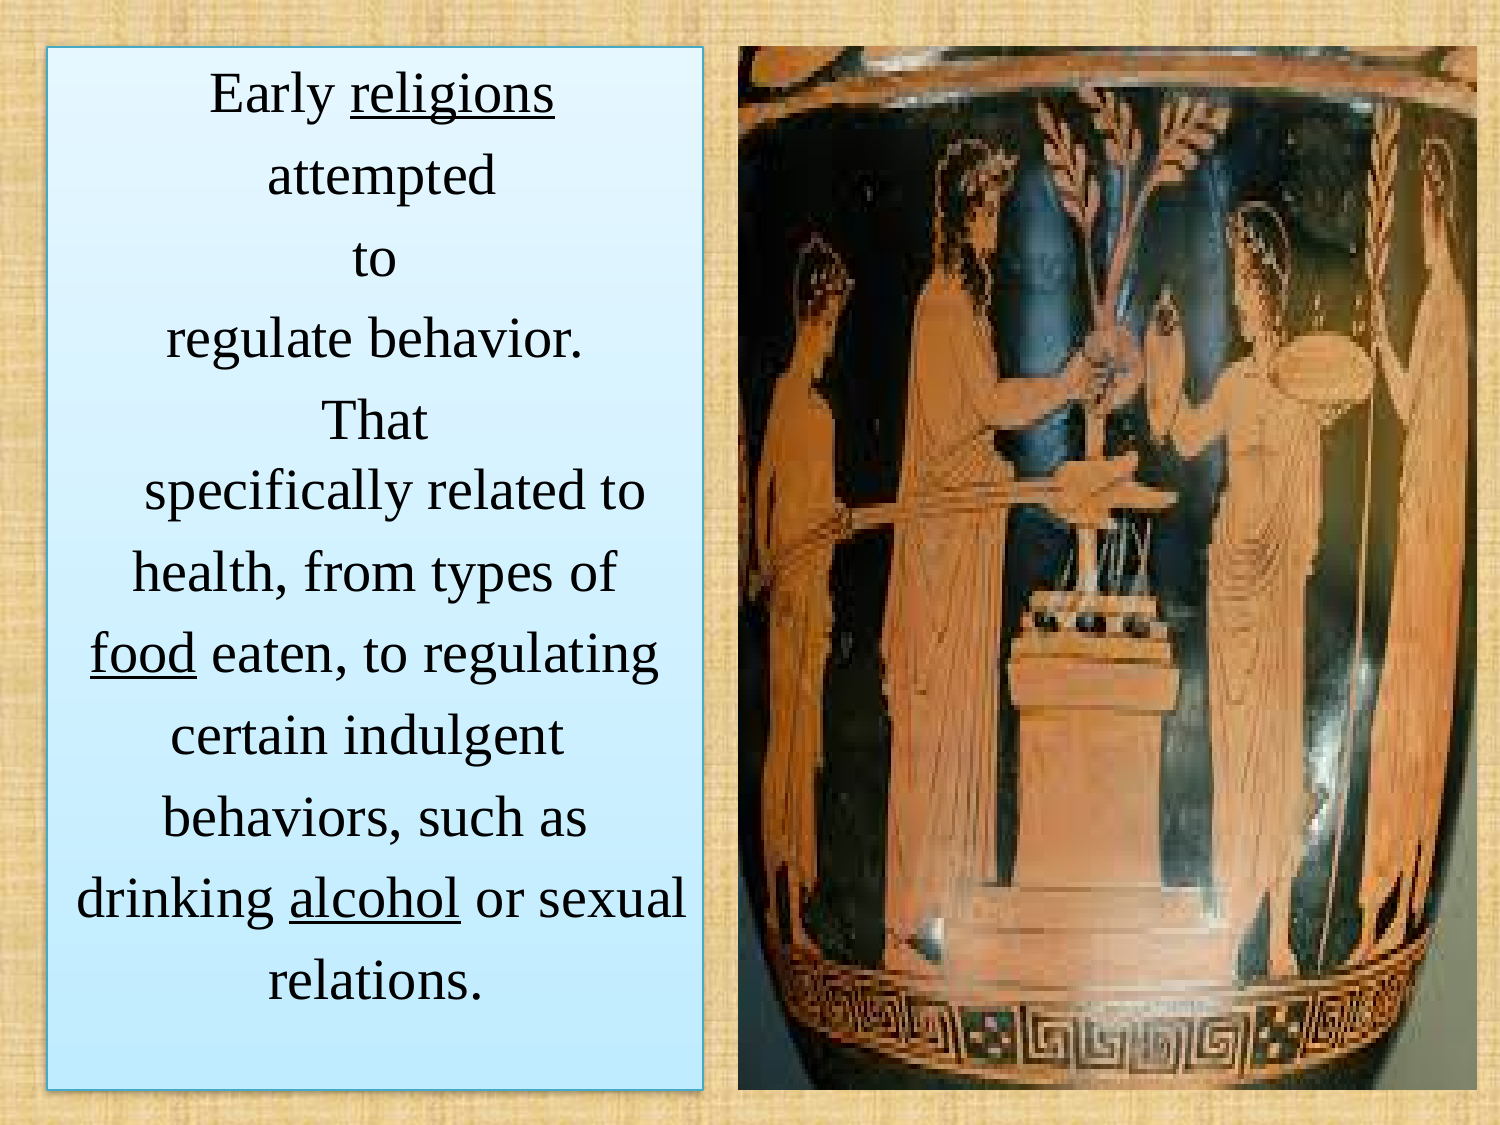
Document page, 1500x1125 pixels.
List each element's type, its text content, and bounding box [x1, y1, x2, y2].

list Early religions attempted to regulate behavior. That specifically related to health, from types of food eaten, to regulating certain indulgent behaviors, such as drinking alcohol or sexual relations. [46, 46, 704, 1091]
picture [0, 0, 1500, 1125]
